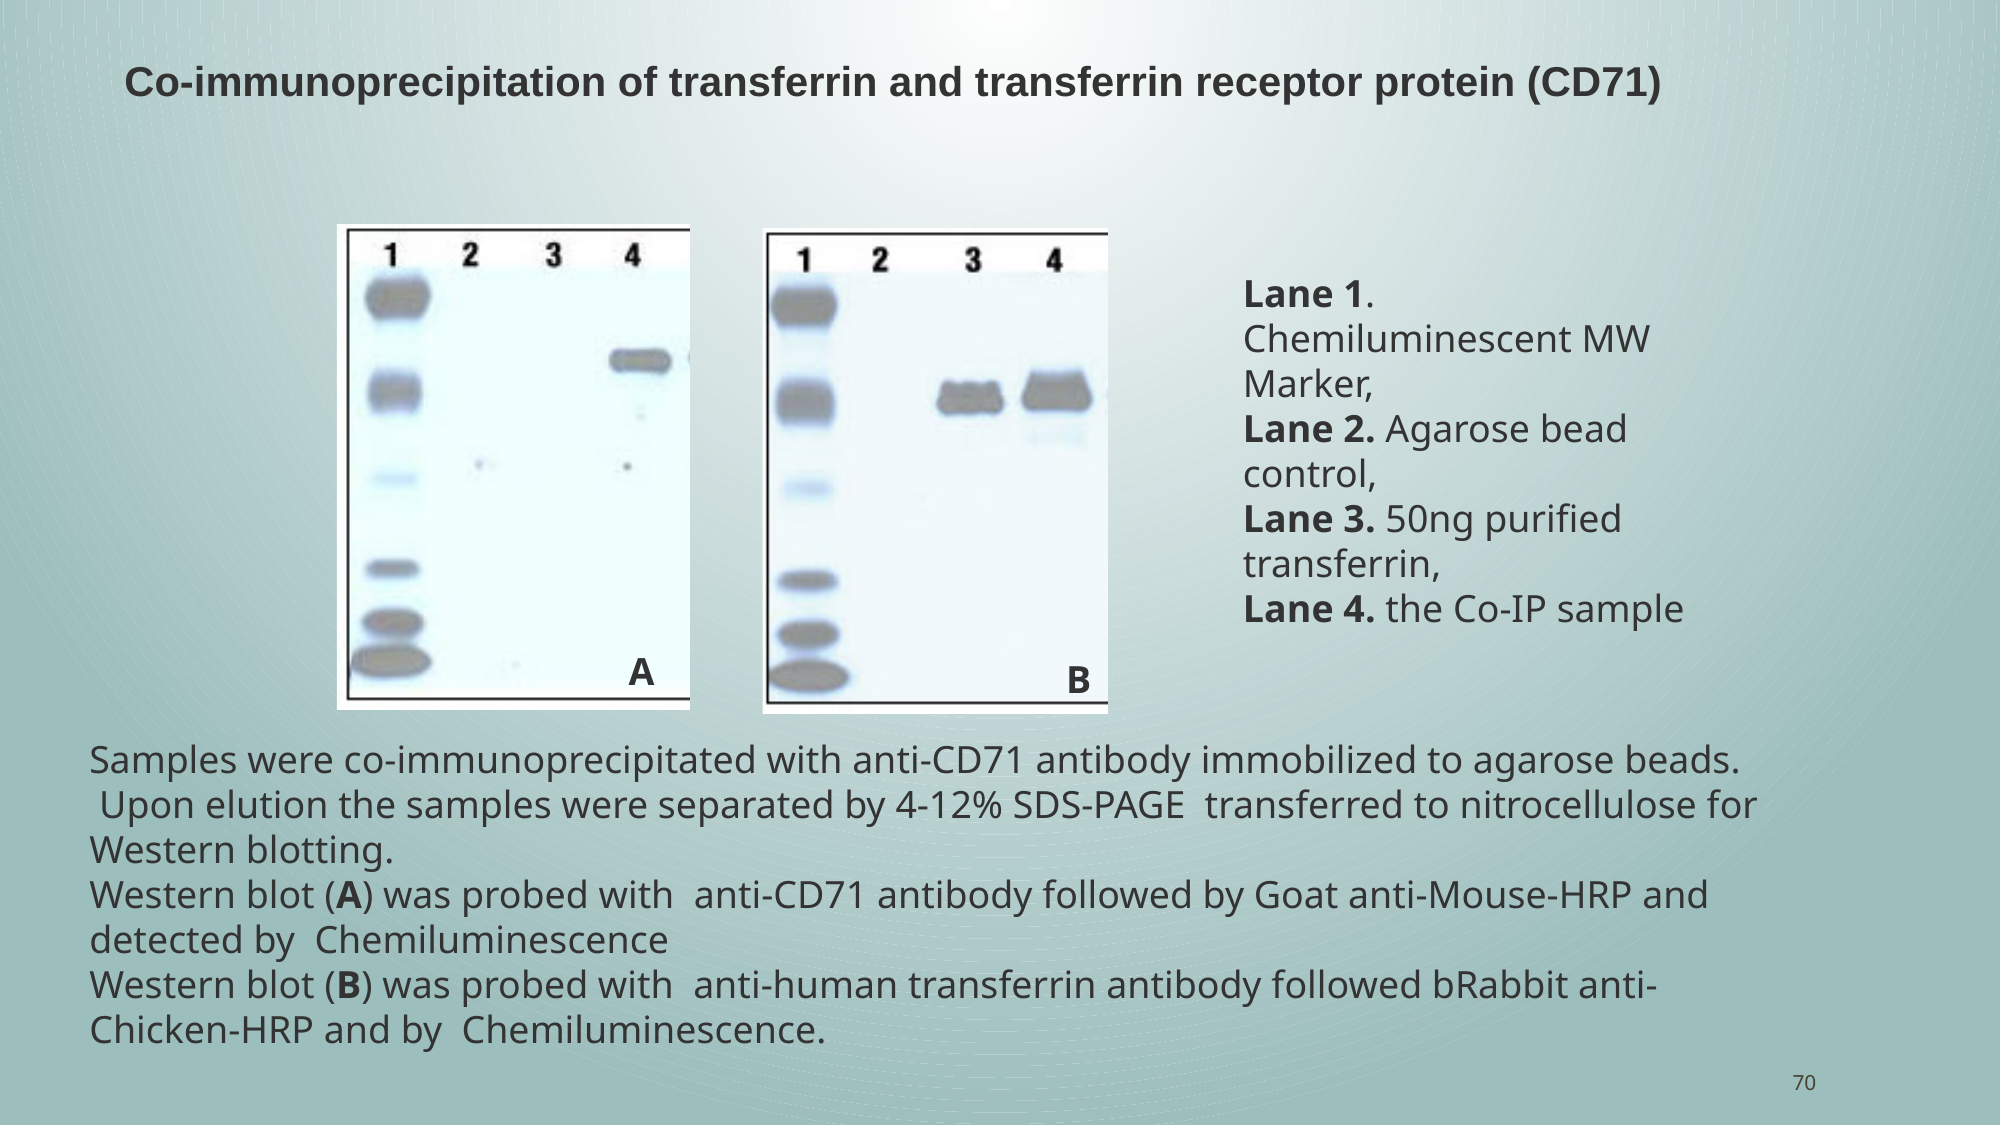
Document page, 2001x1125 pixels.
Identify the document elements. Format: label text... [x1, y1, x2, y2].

text_box Samples were co-immunoprecipitated with anti-CD71 antibody immobilized to agarose beads. Upon elution the samples were separated by 4-12% SDS-PAGE transferred to nitrocellulose for Western blotting. Western blot (A) was probed with anti-CD71 antibody followed by Goat anti-Mouse-HRP and detected by Chemiluminescence Western blot (B) was probed with anti-human transferrin antibody followed bRabbit anti-Chicken-HRP and by Chemiluminescence. [74, 728, 1796, 1058]
text_box Lane 1. Chemiluminescent MW Marker, Lane 2. Agarose bead control, Lane 3. 50ng purified transferrin, Lane 4. the Co-IP sample [1228, 262, 1726, 637]
text_box Co-immunoprecipitation of transferrin and transferrin receptor protein (CD71) [109, 47, 1796, 112]
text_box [336, 223, 1109, 714]
slide_number 70 [1777, 1061, 1938, 1107]
